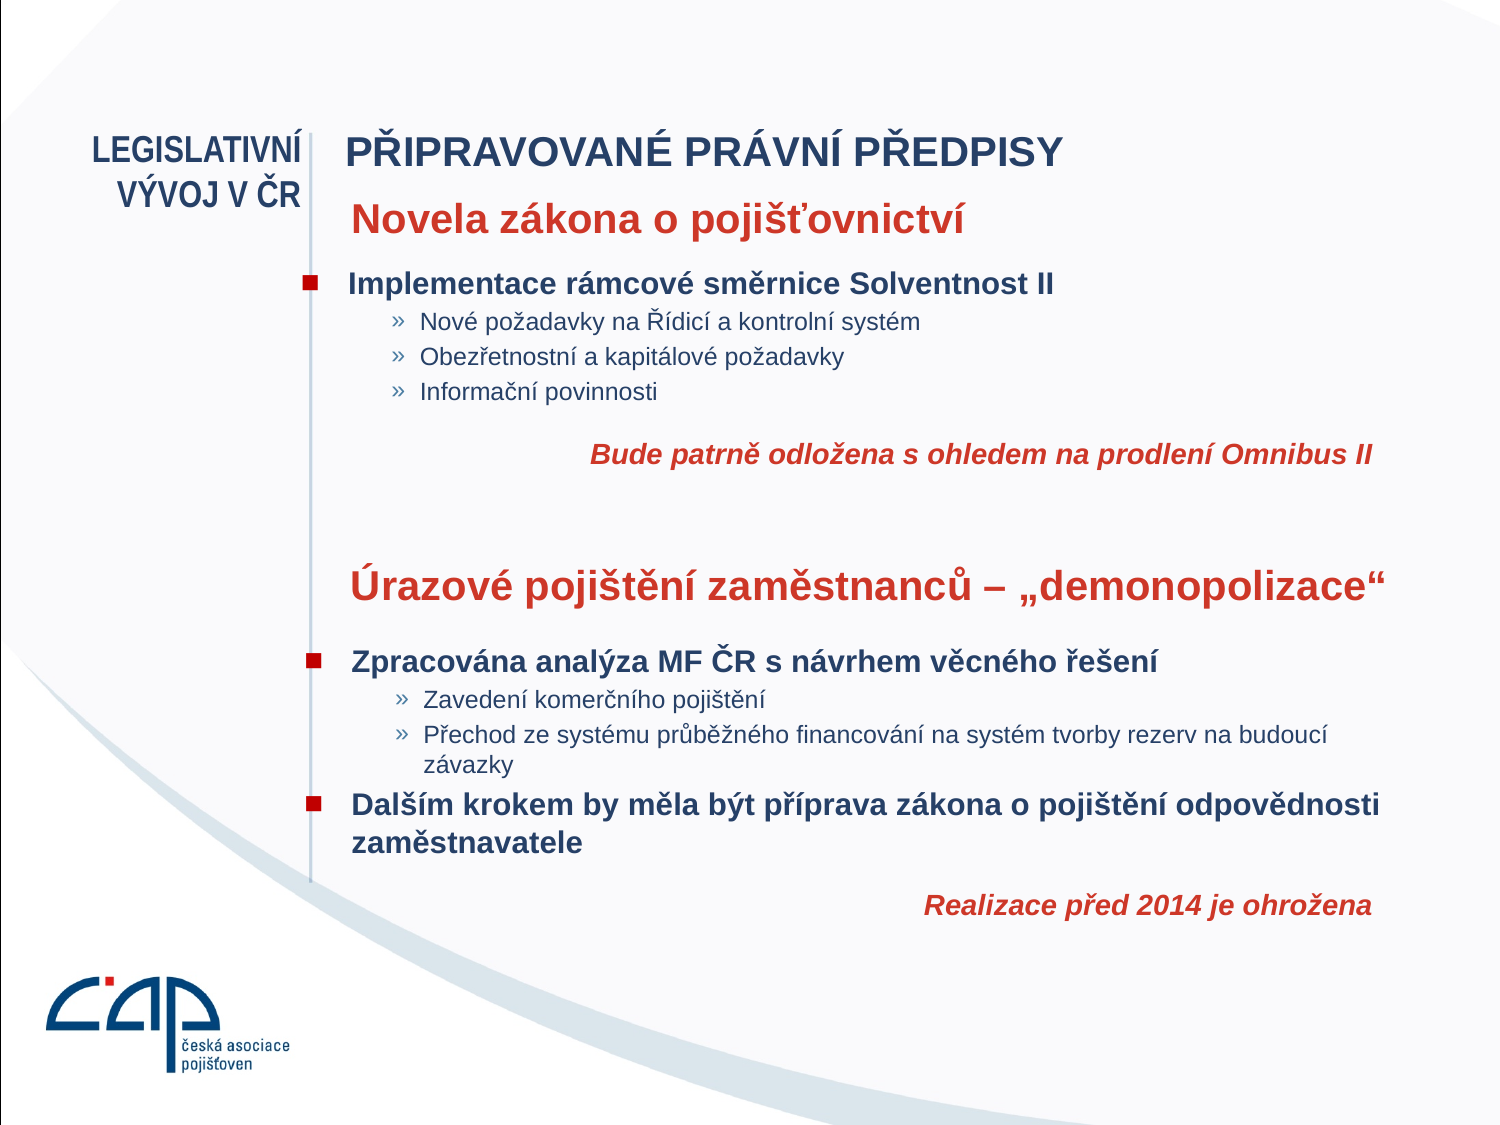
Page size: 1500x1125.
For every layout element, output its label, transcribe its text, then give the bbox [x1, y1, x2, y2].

list Realizace před 2014 je ohrožena [667, 859, 1389, 929]
list Bude patrně odložena s ohledem na prodlení Omnibus II [548, 408, 1389, 479]
list Zpracována analýza MF ČR s návrhem věcného řešení Zavedení komerčního pojištění Přechod ze systému průběžného financování na systém tvorby rezerv na budoucí závazky Dalším krokem by měla být příprava zákona o pojištění odpovědnosti zaměstnavatele [289, 633, 1424, 892]
title Legislativní vývoj v ČR [46, 116, 317, 282]
list Novela zákona o pojišťovnictví [336, 184, 1459, 256]
picture [0, 0, 1500, 1125]
list Implementace rámcové směrnice Solventnost II Nové požadavky na Řídicí a kontrolní systém Obezřetnostní a kapitálové požadavky Informační povinnosti [285, 255, 1347, 514]
list Úrazové pojištění zaměstnanců – „demonopolizace“ [335, 551, 1471, 622]
subtitle připravované právní předpisy [329, 116, 1348, 176]
